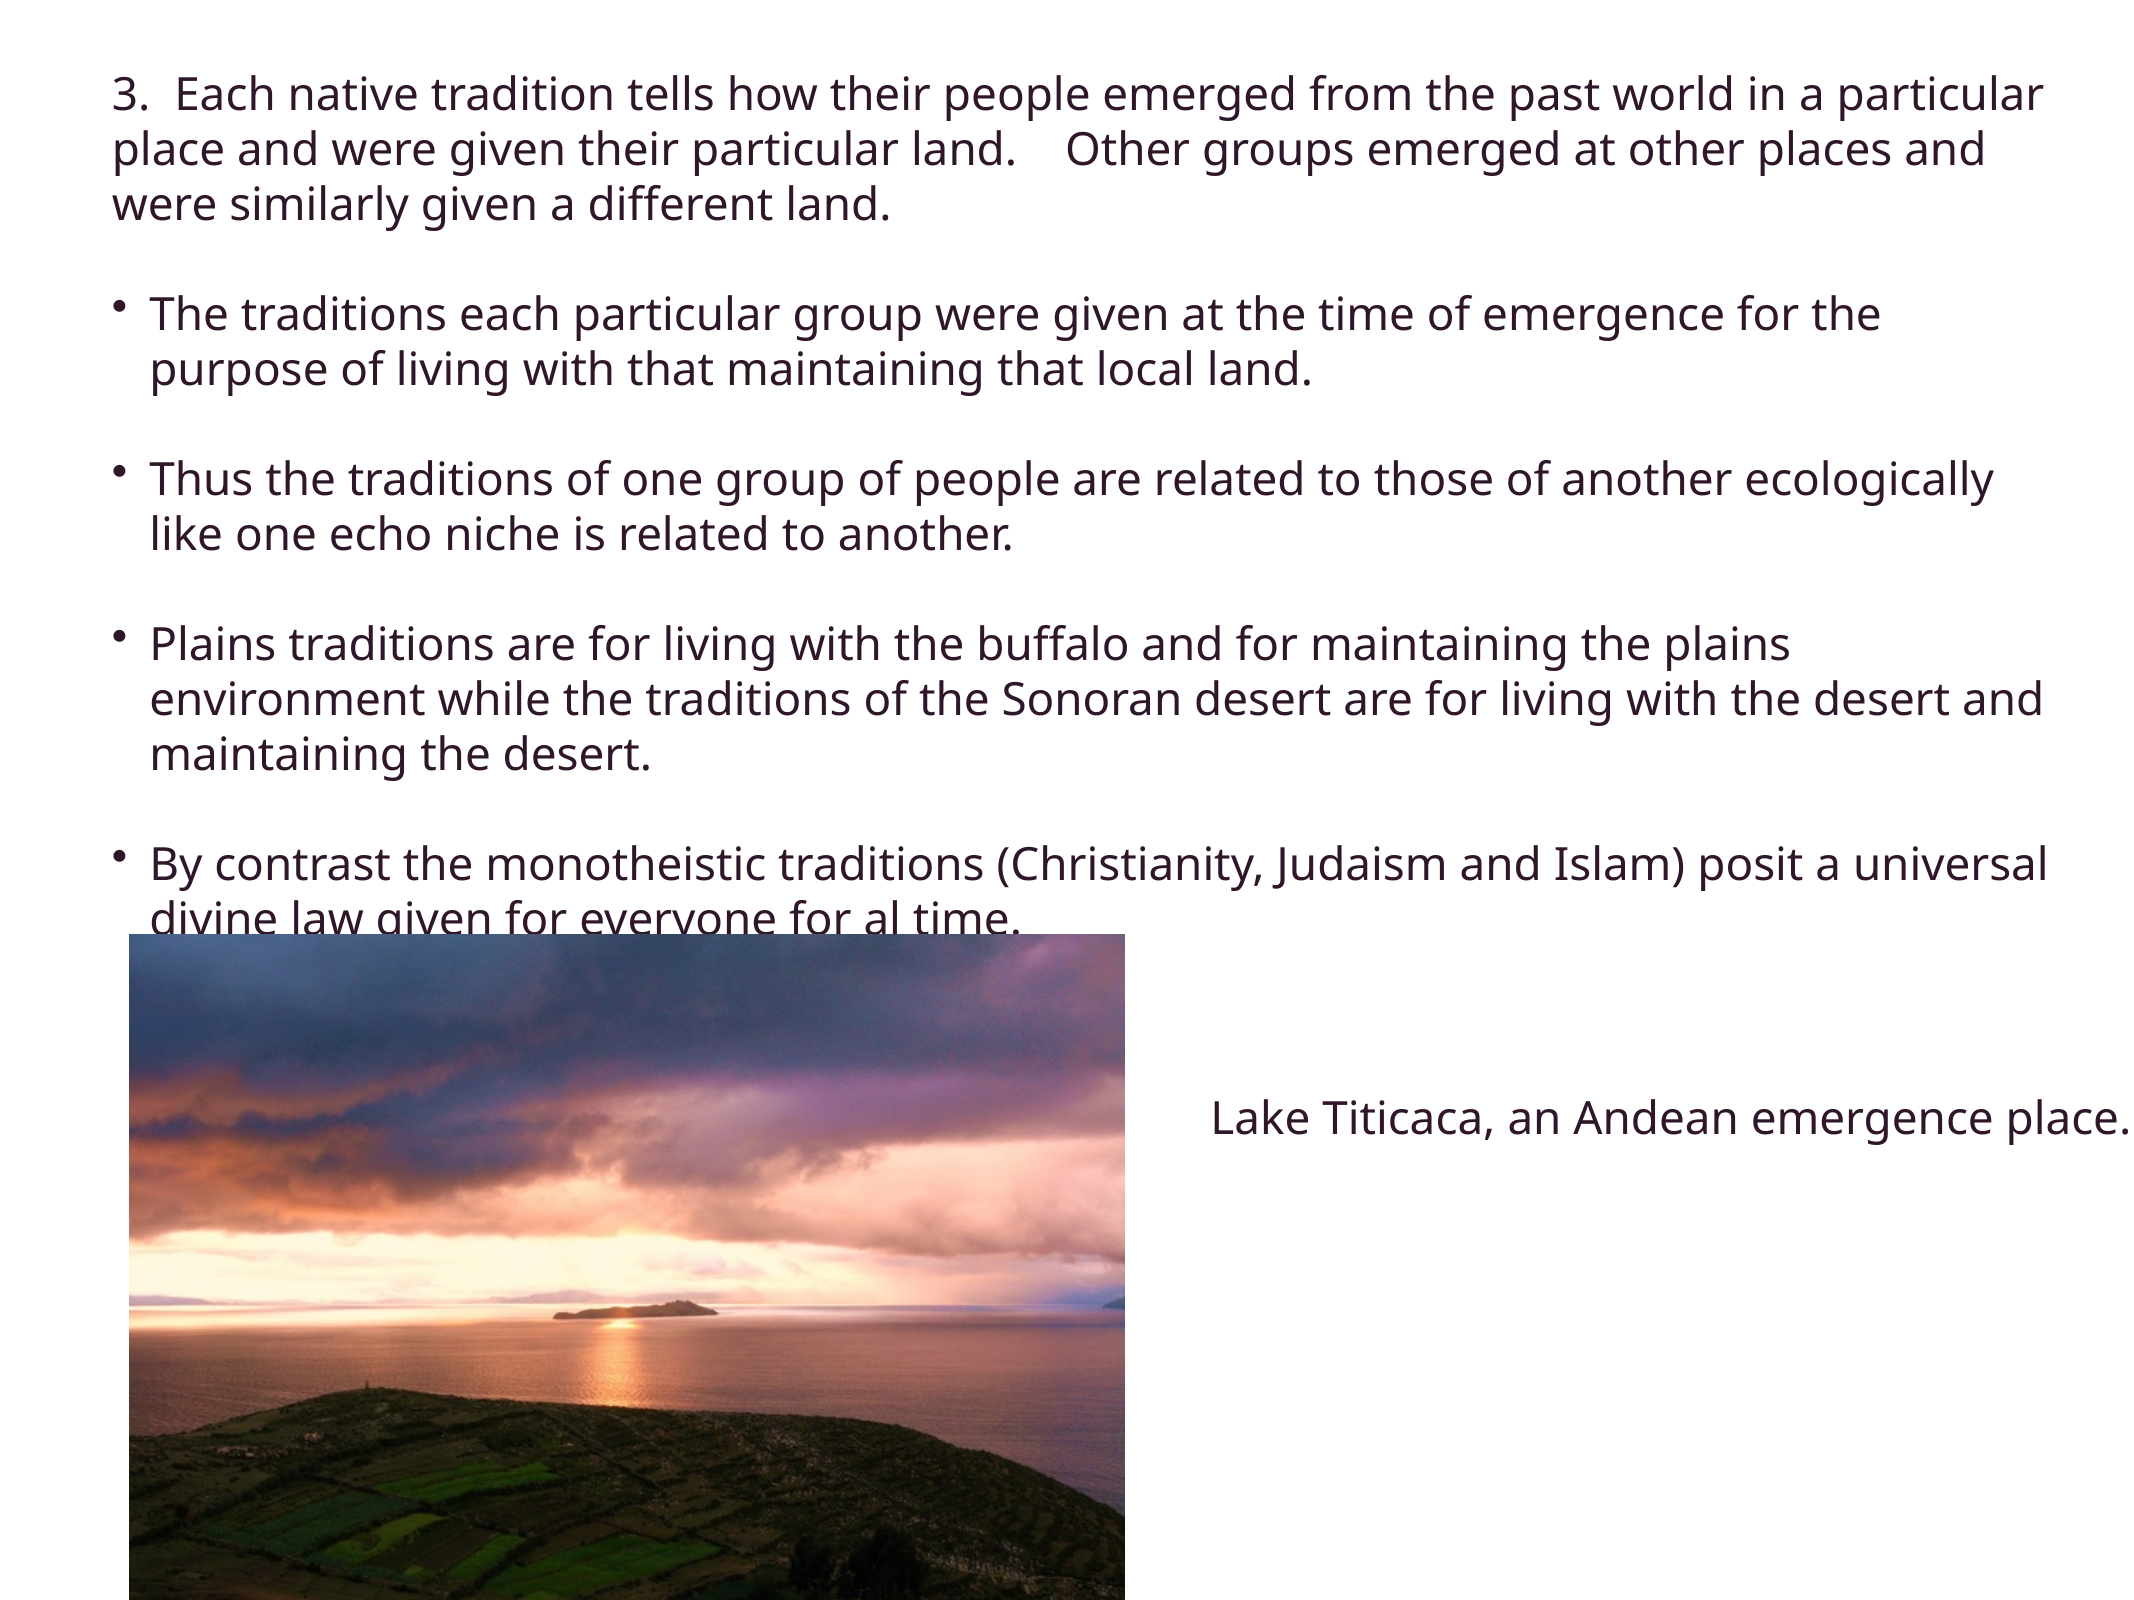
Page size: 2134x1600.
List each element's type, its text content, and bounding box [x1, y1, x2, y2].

text_box Lake Titicaca, an Andean emergence place. [1202, 1080, 2134, 1262]
picture [129, 934, 1125, 1600]
text_box 3. Each native tradition tells how their people emerged from the past world in a particular place and were given their particular land. Other groups emerged at other places and were similarly given a different land. The traditions each particular group were given at the time of emergence for the purpose of living with that maintaining that local land. Thus the traditions of one group of people are related to those of another ecologically like one echo niche is related to another. Plains traditions are for living with the buffalo and for maintaining the plains environment while the traditions of the Sonoran desert are for living with the desert and maintaining the desert. By contrast the monotheistic traditions (Christianity, Judaism and Islam) posit a universal divine law given for everyone for al time. [103, 56, 2078, 1063]
